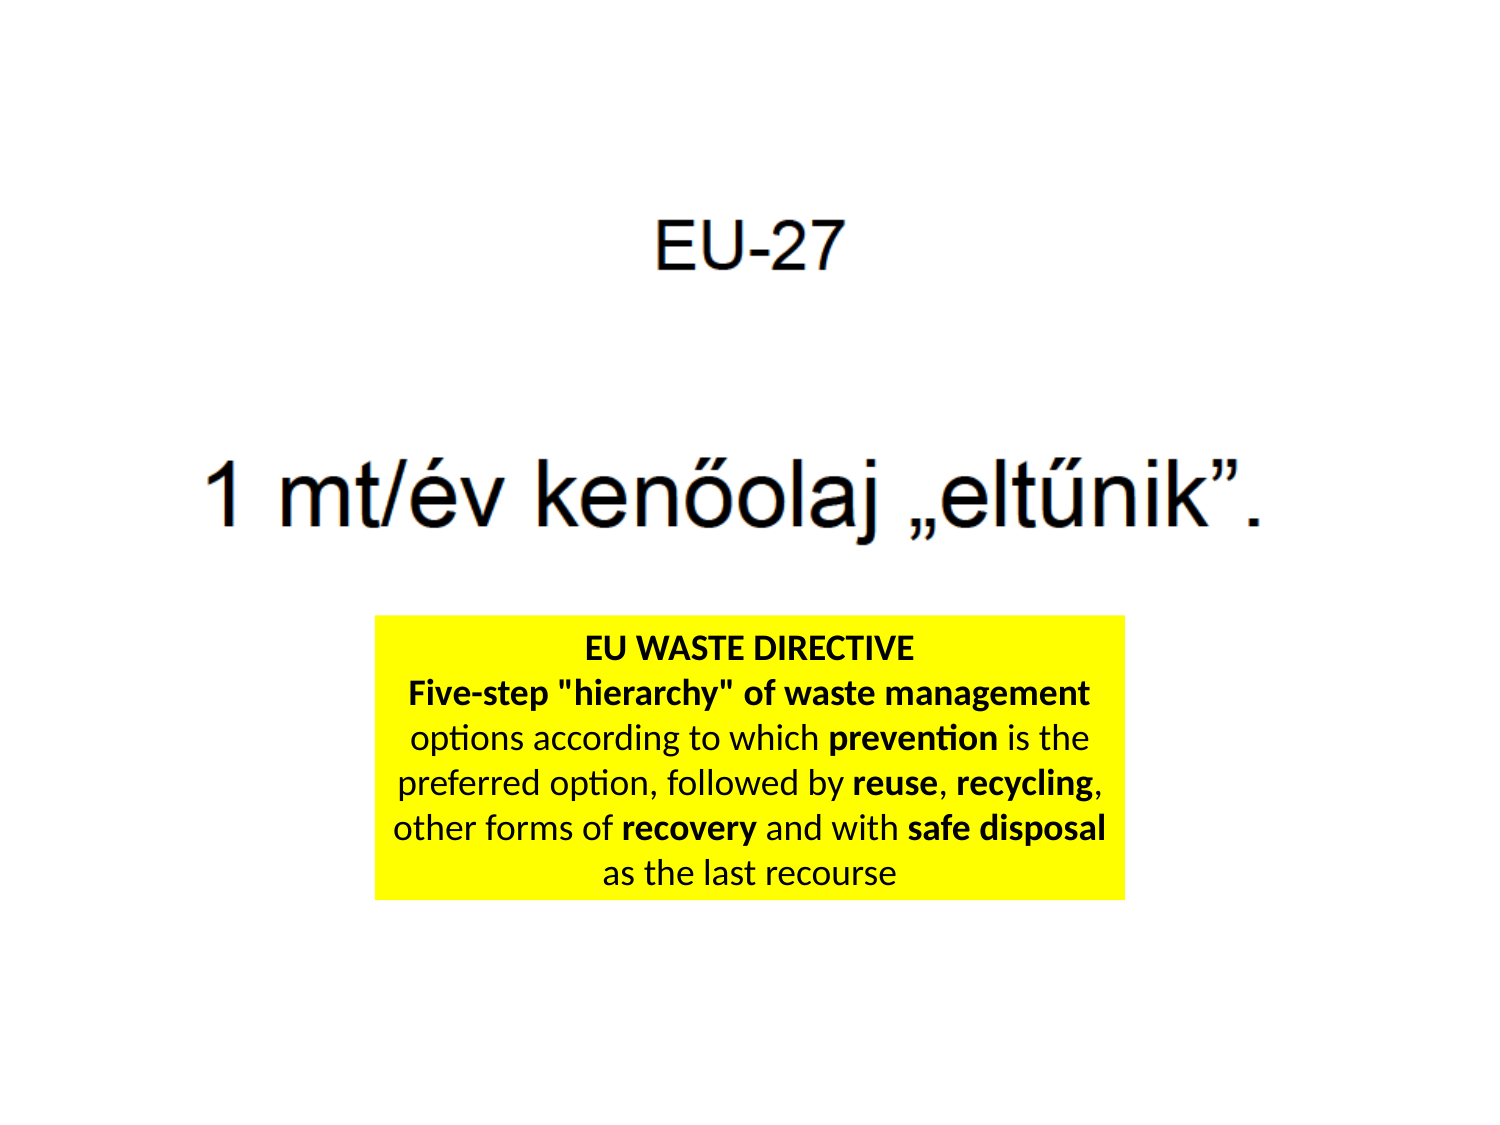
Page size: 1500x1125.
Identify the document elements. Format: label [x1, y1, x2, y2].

picture [188, 141, 1312, 984]
